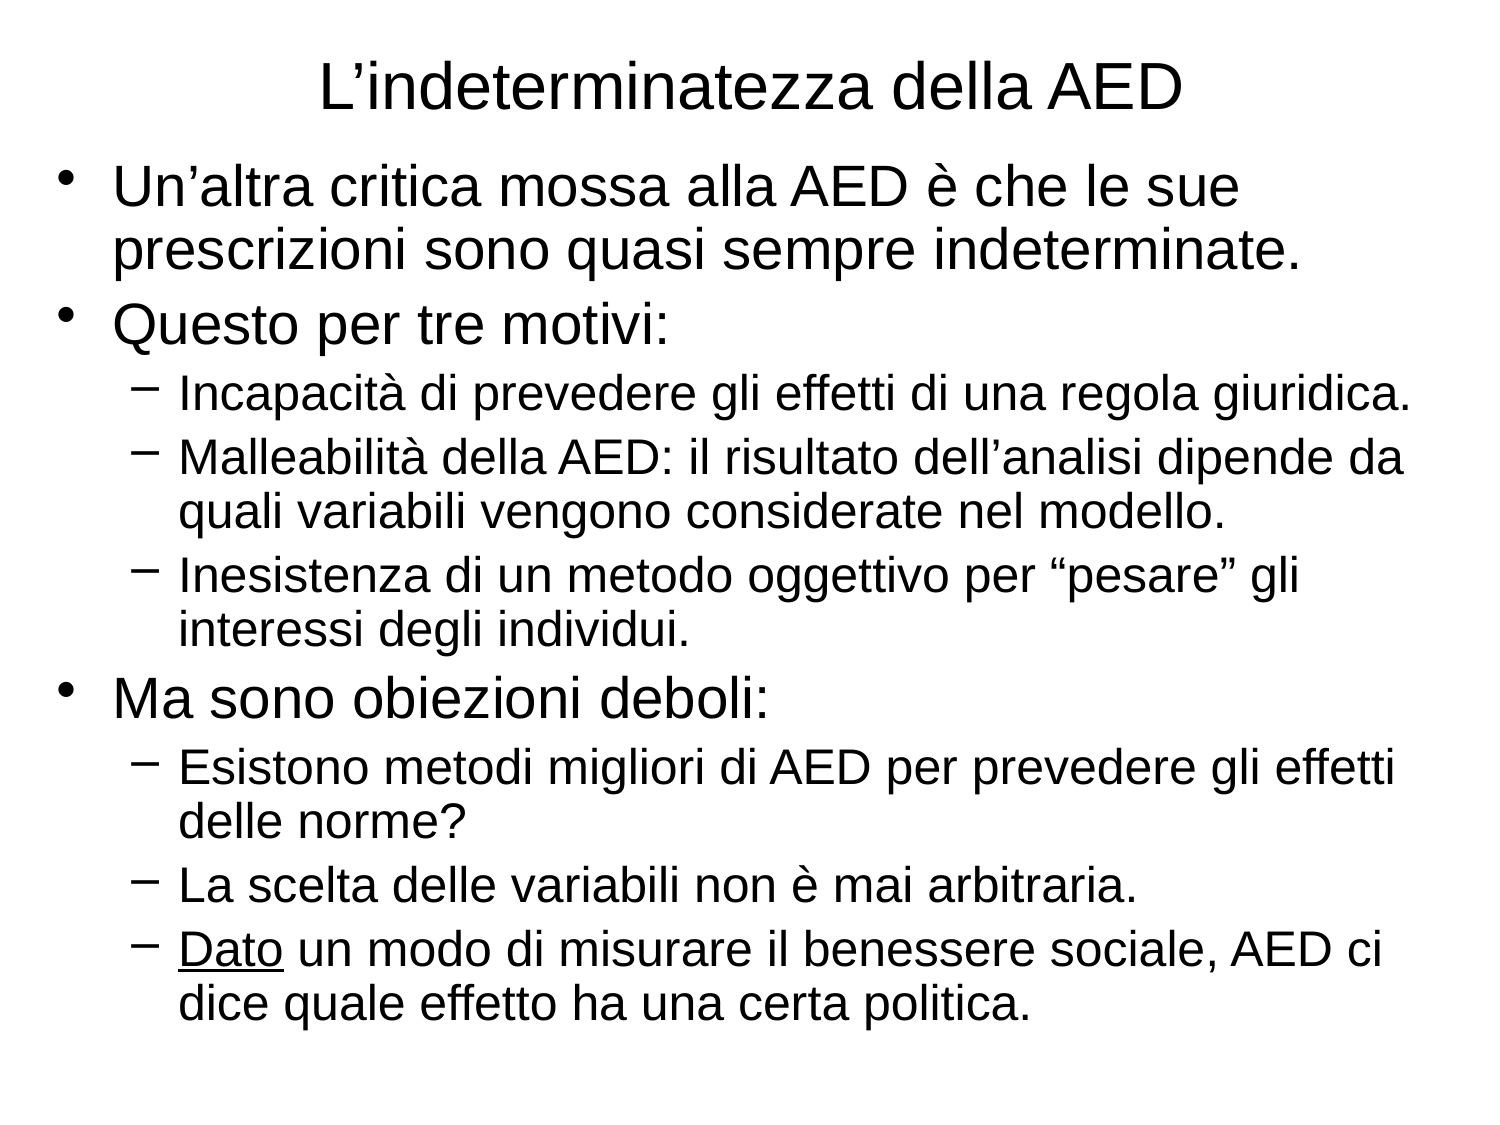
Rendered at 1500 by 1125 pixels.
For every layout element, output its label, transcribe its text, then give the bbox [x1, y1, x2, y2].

title L’indeterminatezza della AED [76, 31, 1427, 135]
list Un’altra critica mossa alla AED è che le sue prescrizioni sono quasi sempre indeterminate. Questo per tre motivi: Incapacità di prevedere gli effetti di una regola giuridica. Malleabilità della AED: il risultato dell’analisi dipende da quali variabili vengono considerate nel modello. Inesistenza di un metodo oggettivo per “pesare” gli interessi degli individui. Ma sono obiezioni deboli: Esistono metodi migliori di AED per prevedere gli effetti delle norme? La scelta delle variabili non è mai arbitraria. Dato un modo di misurare il benessere sociale, AED ci dice quale effetto ha una certa politica. [41, 148, 1471, 1094]
